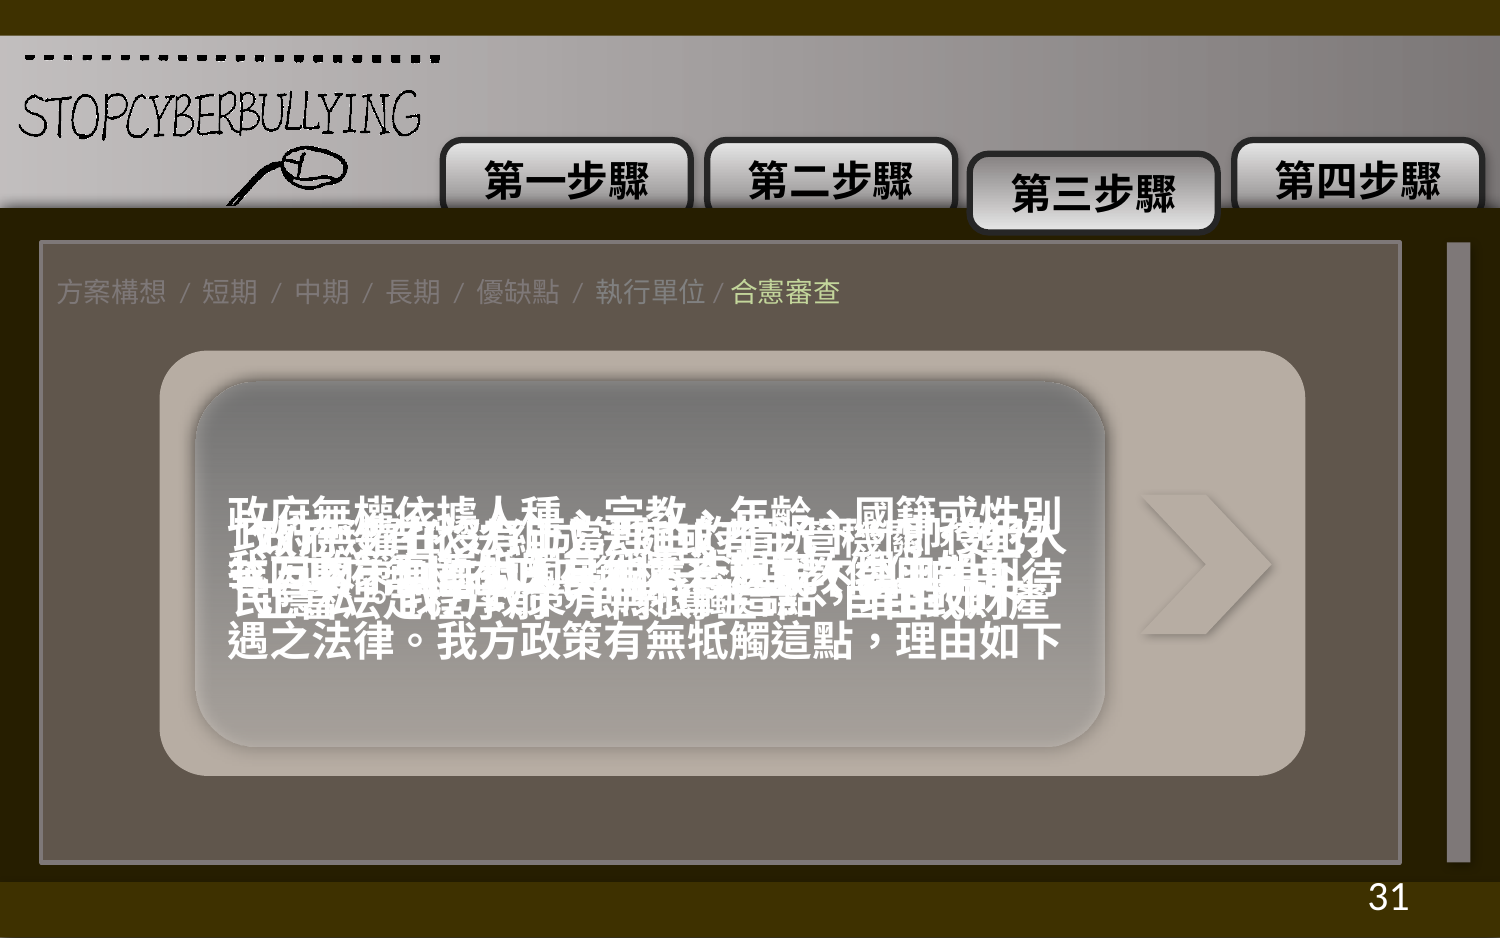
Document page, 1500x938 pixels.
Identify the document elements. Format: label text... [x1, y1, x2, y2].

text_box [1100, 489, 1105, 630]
text_box [157, 348, 1308, 778]
text_box 政府無權依據人種、宗教、年齡、國籍或性別等因素，制訂對人民有不合理或不公平差別待遇之法律。我方政策有無牴觸這點，理由如下 [213, 469, 1100, 523]
text_box 政府無權依據人種、宗教、年齡、國籍或性別等因素，制訂對人民有不合理或不公平差別待遇之法律。我方政策有無牴觸這點，理由如下 [213, 601, 1100, 673]
slide_number 30 [1074, 868, 1425, 919]
text_box [192, 379, 1107, 750]
text_box [1138, 492, 1274, 637]
text_box 方案構想 / 短期 / 中期 / 長期 / 優缺點 / 執行單位/合憲審查 [41, 251, 880, 331]
text_box 我方政策有無牴觸其他憲法規定，理由如下 [213, 523, 1100, 601]
